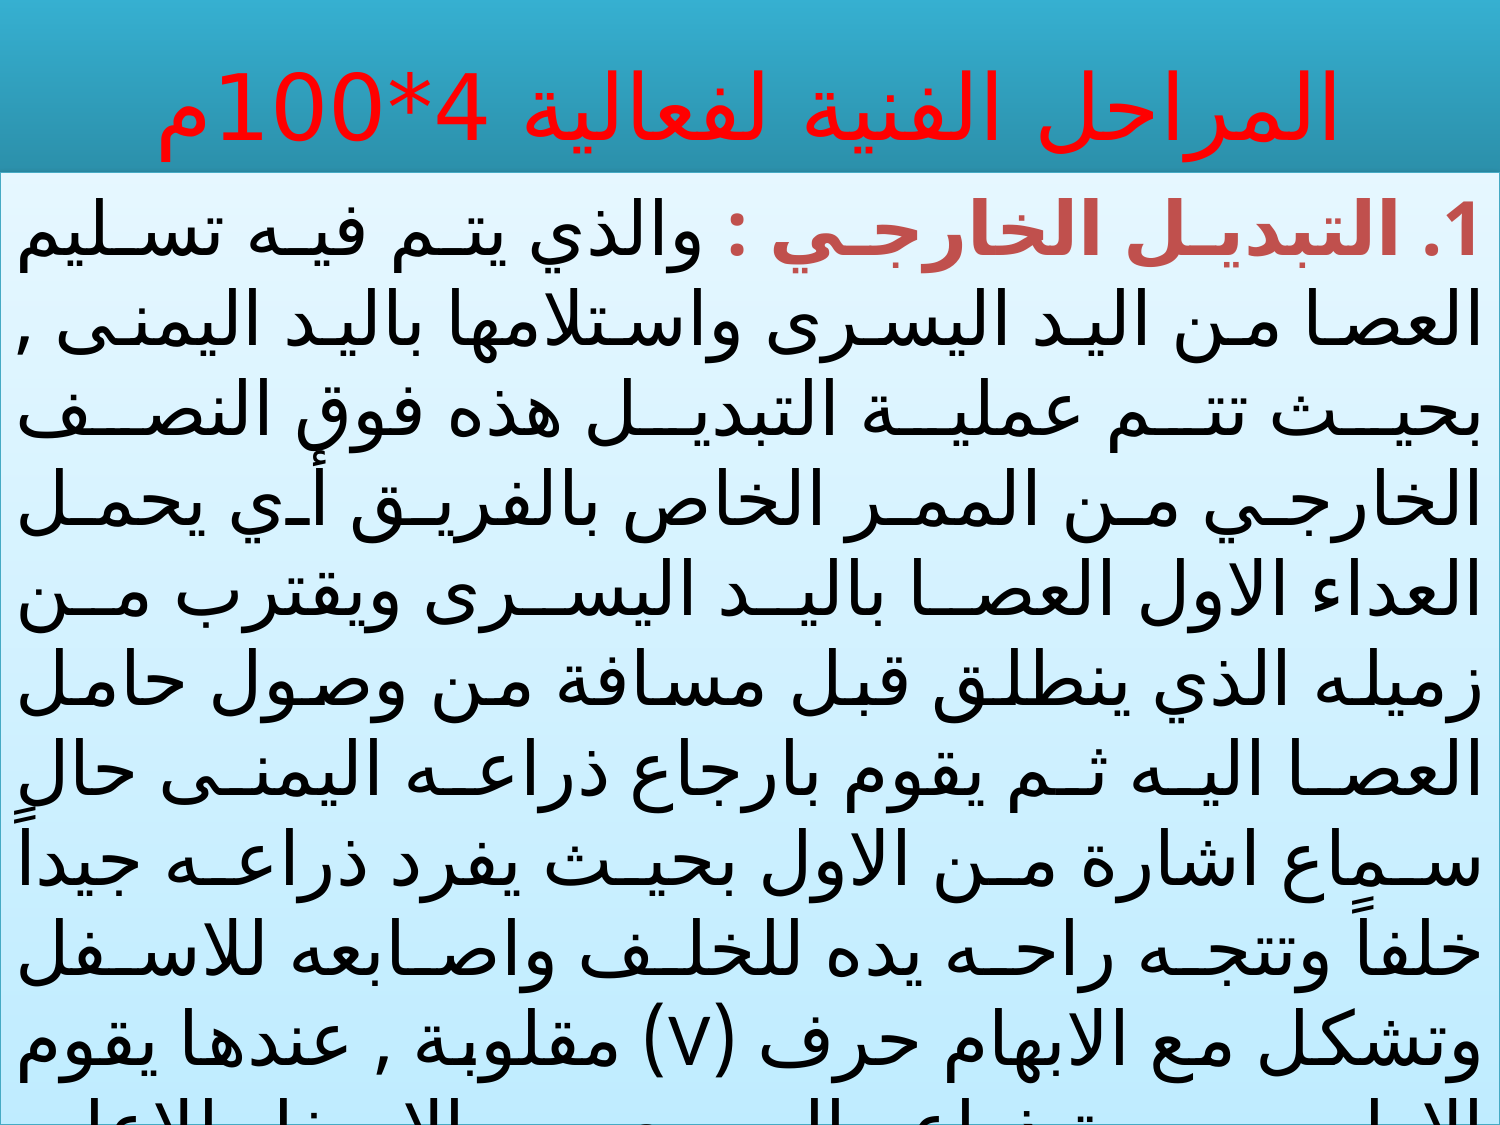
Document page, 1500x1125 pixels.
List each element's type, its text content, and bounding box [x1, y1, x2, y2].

title المراحل الفنية لفعالية 4*100م [0, 0, 1500, 171]
list 1. التبديل الخارجي : والذي يتم فيه تسليم العصا من اليد اليسرى واستلامها باليد اليمنى , بحيث تتم عملية التبديل هذه فوق النصف الخارجي من الممر الخاص بالفريق أي يحمل العداء الاول العصا باليد اليسرى ويقترب من زميله الذي ينطلق قبل مسافة من وصول حامل العصا اليه ثم يقوم بارجاع ذراعه اليمنى حال سماع اشارة من الاول بحيث يفرد ذراعه جيداً خلفاً وتتجه راحه يده للخلف واصابعه للاسفل وتشكل مع الابهام حرف (V) مقلوبة , عندها يقوم الاول بمرجحة ذراعه اليسرى من الاسفل للاعلى بتوافق تام مع حركات مرجحة الركض ليضع العصا بين اصابع وابهام اليد اليمنى للمستلم [0, 172, 1500, 1125]
